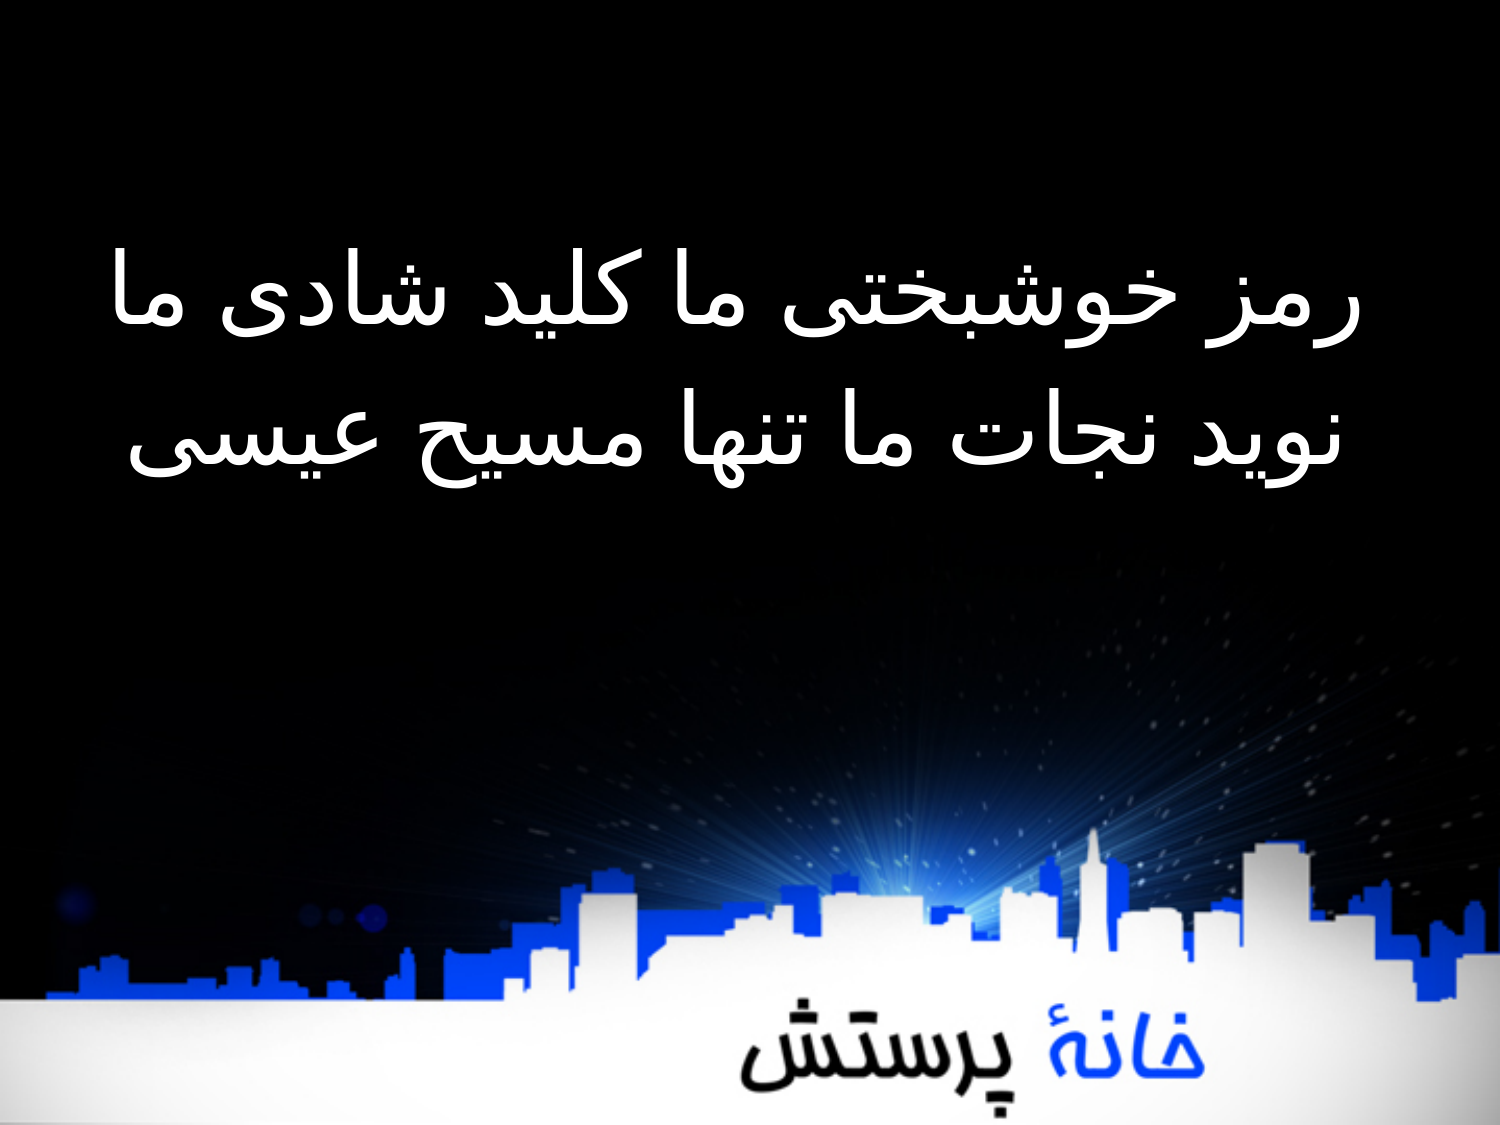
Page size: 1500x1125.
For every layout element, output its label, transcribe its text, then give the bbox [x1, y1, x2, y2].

picture [0, 938, 1500, 1125]
list رمز خوشبختی ما کلید شادی ما نوید نجات ما تنها مسیح عیسی [0, 0, 1500, 938]
